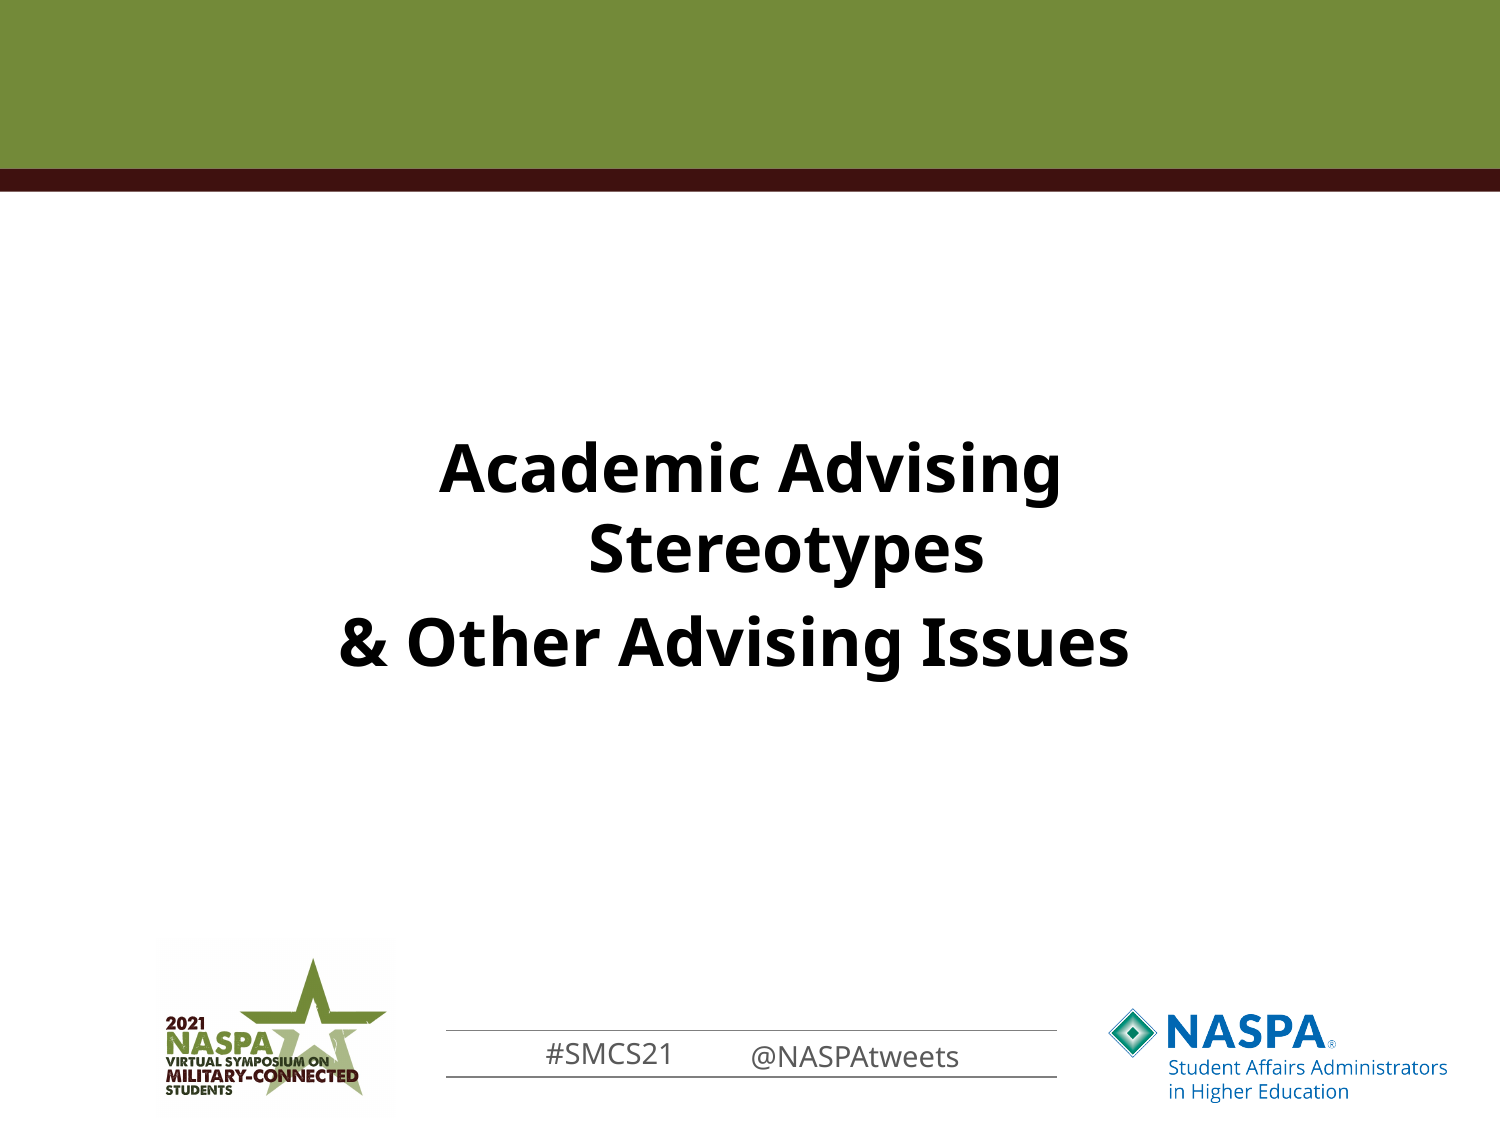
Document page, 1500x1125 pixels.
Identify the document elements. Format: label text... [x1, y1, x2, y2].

subtitle Academic Advising Stereotypes & Other Advising Issues [225, 418, 1275, 707]
picture [156, 938, 396, 1118]
picture [1108, 1008, 1447, 1103]
